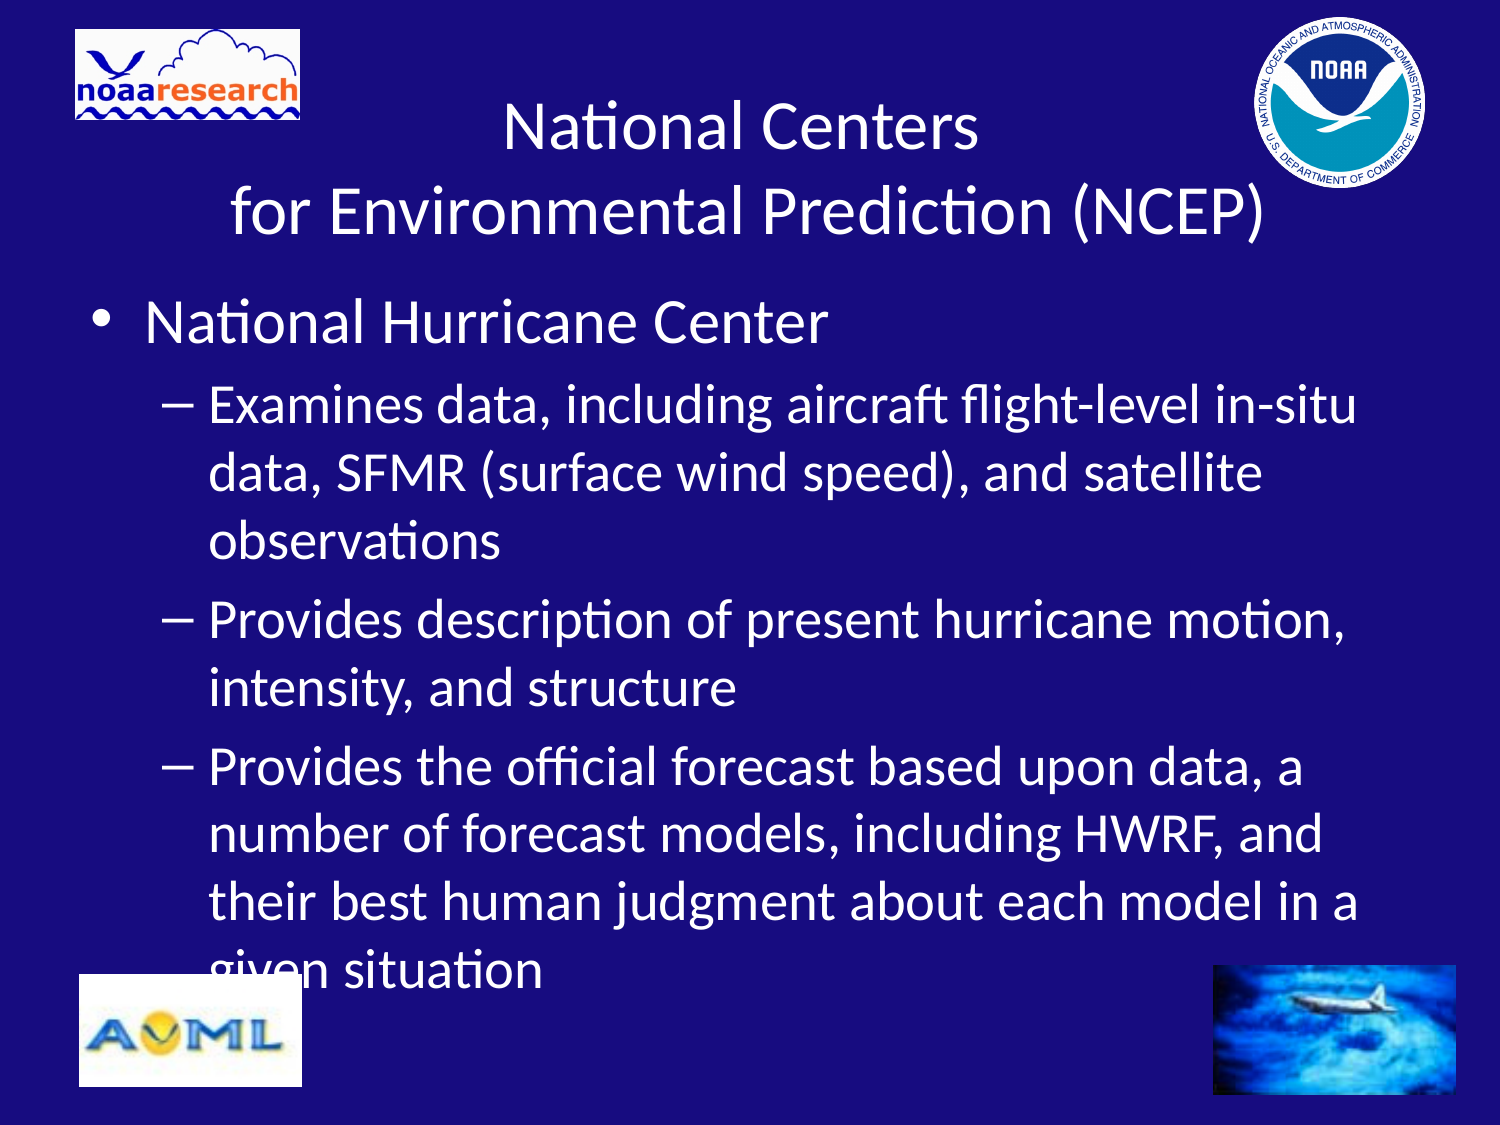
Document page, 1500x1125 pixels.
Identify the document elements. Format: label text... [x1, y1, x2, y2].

picture [79, 1008, 302, 1087]
list National Hurricane Center Examines data, including aircraft flight-level in-situ data, SFMR (surface wind speed), and satellite observations Provides description of present hurricane motion, intensity, and structure Provides the official forecast based upon data, a number of forecast models, including HWRF, and their best human judgment about each model in a given situation [75, 270, 1425, 1008]
title National Centers for Environmental Prediction (NCEP) [75, 69, 1425, 258]
picture [1213, 965, 1456, 1095]
picture [75, 29, 300, 69]
picture [1254, 17, 1425, 69]
